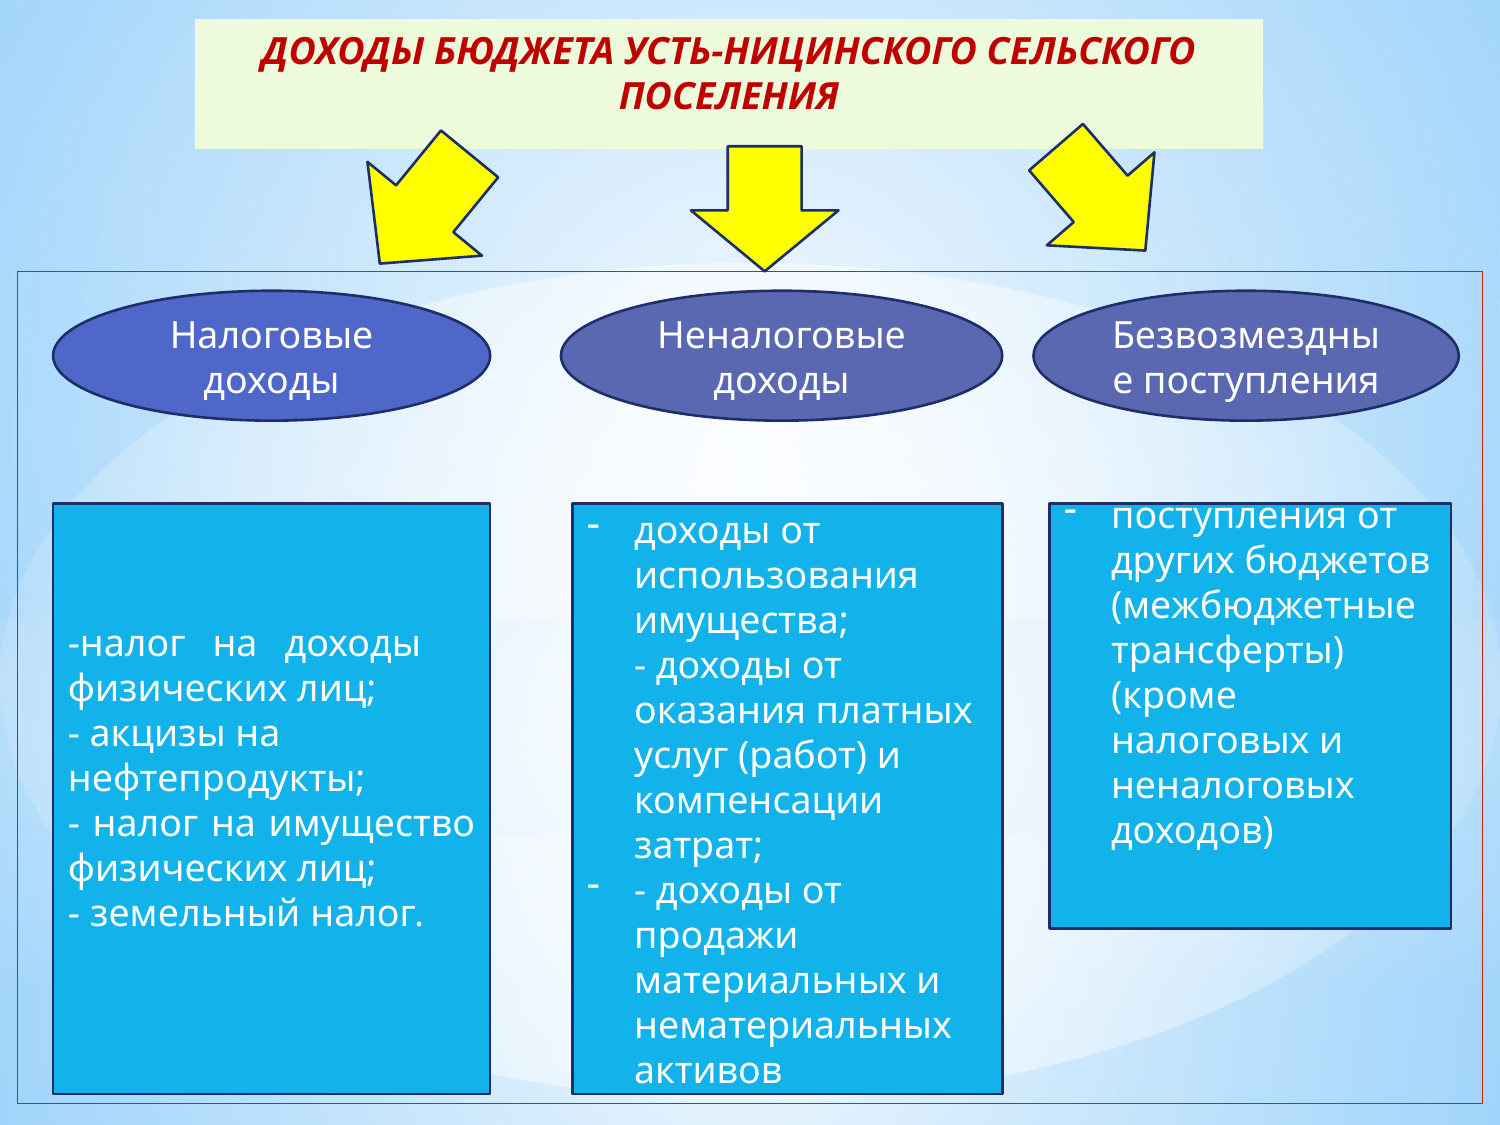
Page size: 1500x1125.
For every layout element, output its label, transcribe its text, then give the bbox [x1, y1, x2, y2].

text_box [1028, 122, 1156, 252]
title ДОХОДЫ БЮДЖЕТА УСТЬ-НИЦИНСКОГО СЕЛЬСКОГО ПОСЕЛЕНИЯ [194, 19, 1264, 149]
text_box -налог на доходы физических лиц; - акцизы на нефтепродукты; - налог на имущество физических лиц; - земельный налог. [52, 502, 491, 1095]
text_box [689, 144, 840, 273]
text_box Неналоговые доходы [559, 289, 1004, 422]
text_box Безвозмездные поступления [1032, 289, 1461, 422]
text_box доходы от использования имущества; - доходы от оказания платных услуг (работ) и компенсации затрат; - доходы от продажи материальных и нематериальных активов [571, 502, 1004, 1095]
text_box поступления от других бюджетов (межбюджетные трансферты) (кроме налоговых и неналоговых доходов) [1048, 502, 1452, 930]
text_box [366, 129, 500, 265]
list [17, 271, 1483, 1104]
